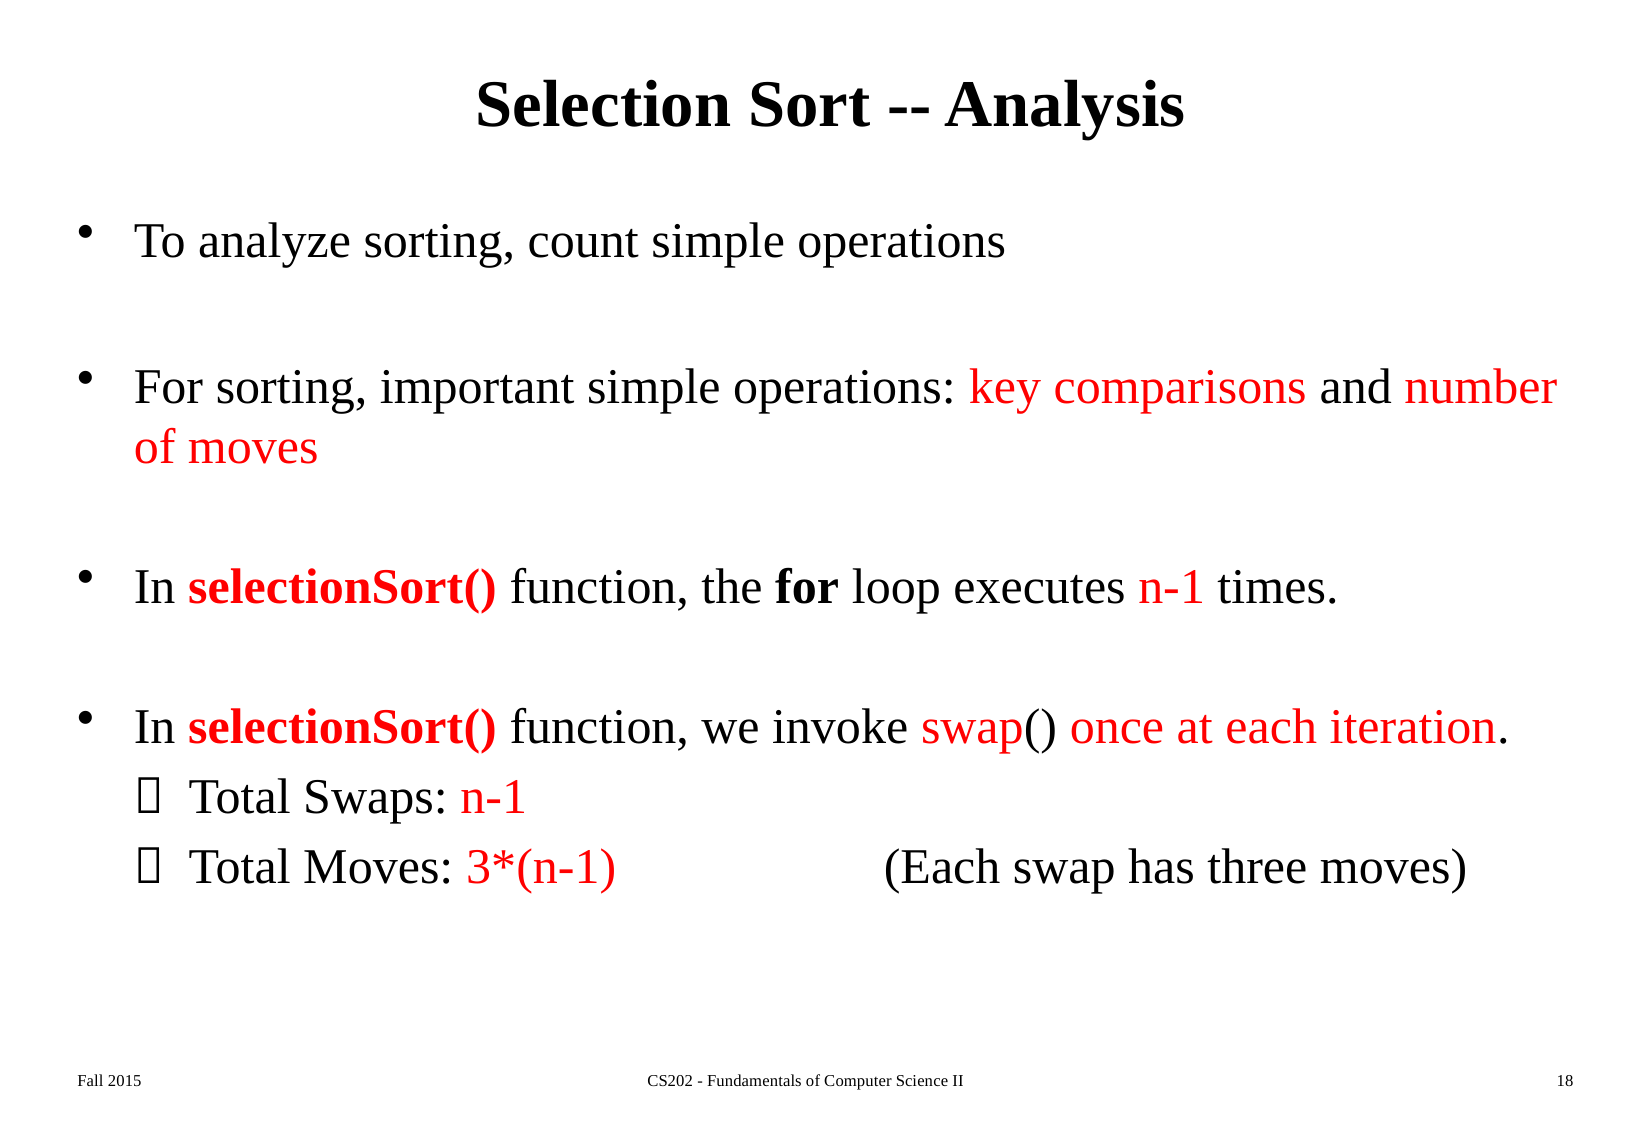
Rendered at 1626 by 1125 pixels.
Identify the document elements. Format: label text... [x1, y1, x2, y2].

footer CS202 - Fundamentals of Computer Science II [500, 1062, 1111, 1101]
title Selection Sort -- Analysis [62, 24, 1600, 175]
slide_number Fall 2015 [62, 1062, 402, 1101]
slide_number 18 [1249, 1062, 1589, 1101]
list To analyze sorting, count simple operations For sorting, important simple operations: key comparisons and number of moves In selectionSort() function, the for loop executes n-1 times. In selectionSort() function, we invoke swap() once at each iteration.  Total Swaps: n-1  Total Moves: 3*(n-1) (Each swap has three moves) [62, 200, 1588, 1038]
